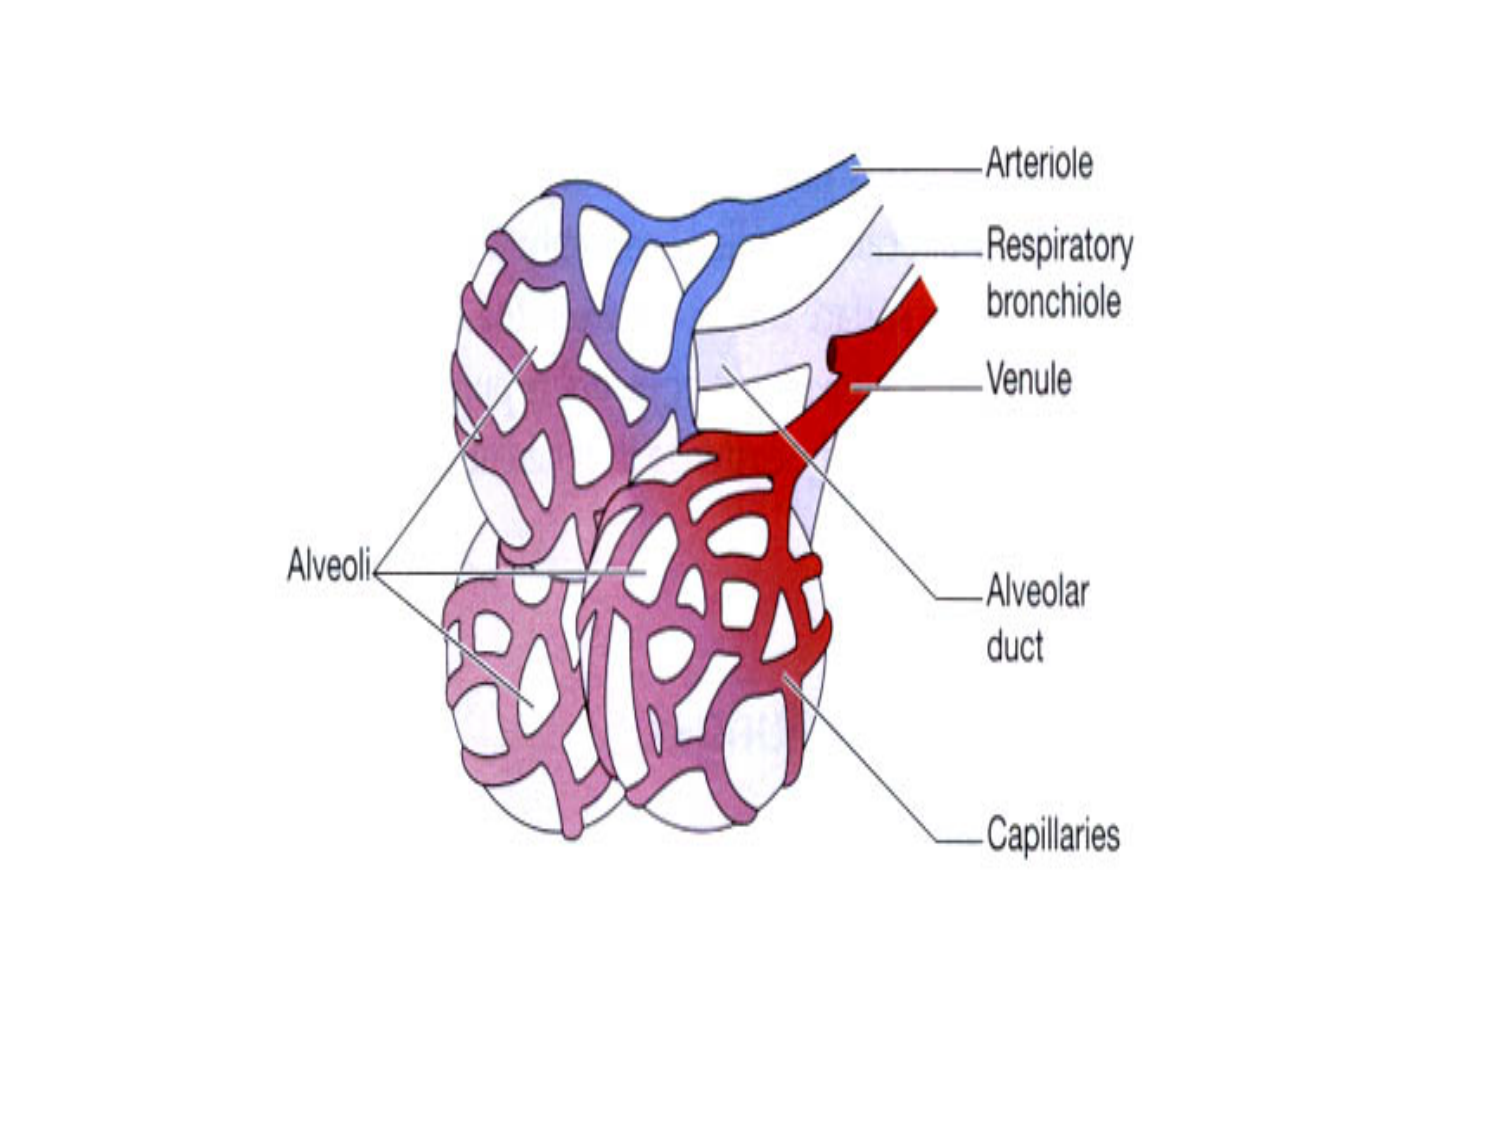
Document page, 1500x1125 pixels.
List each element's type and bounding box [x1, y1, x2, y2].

picture [274, 124, 1142, 876]
